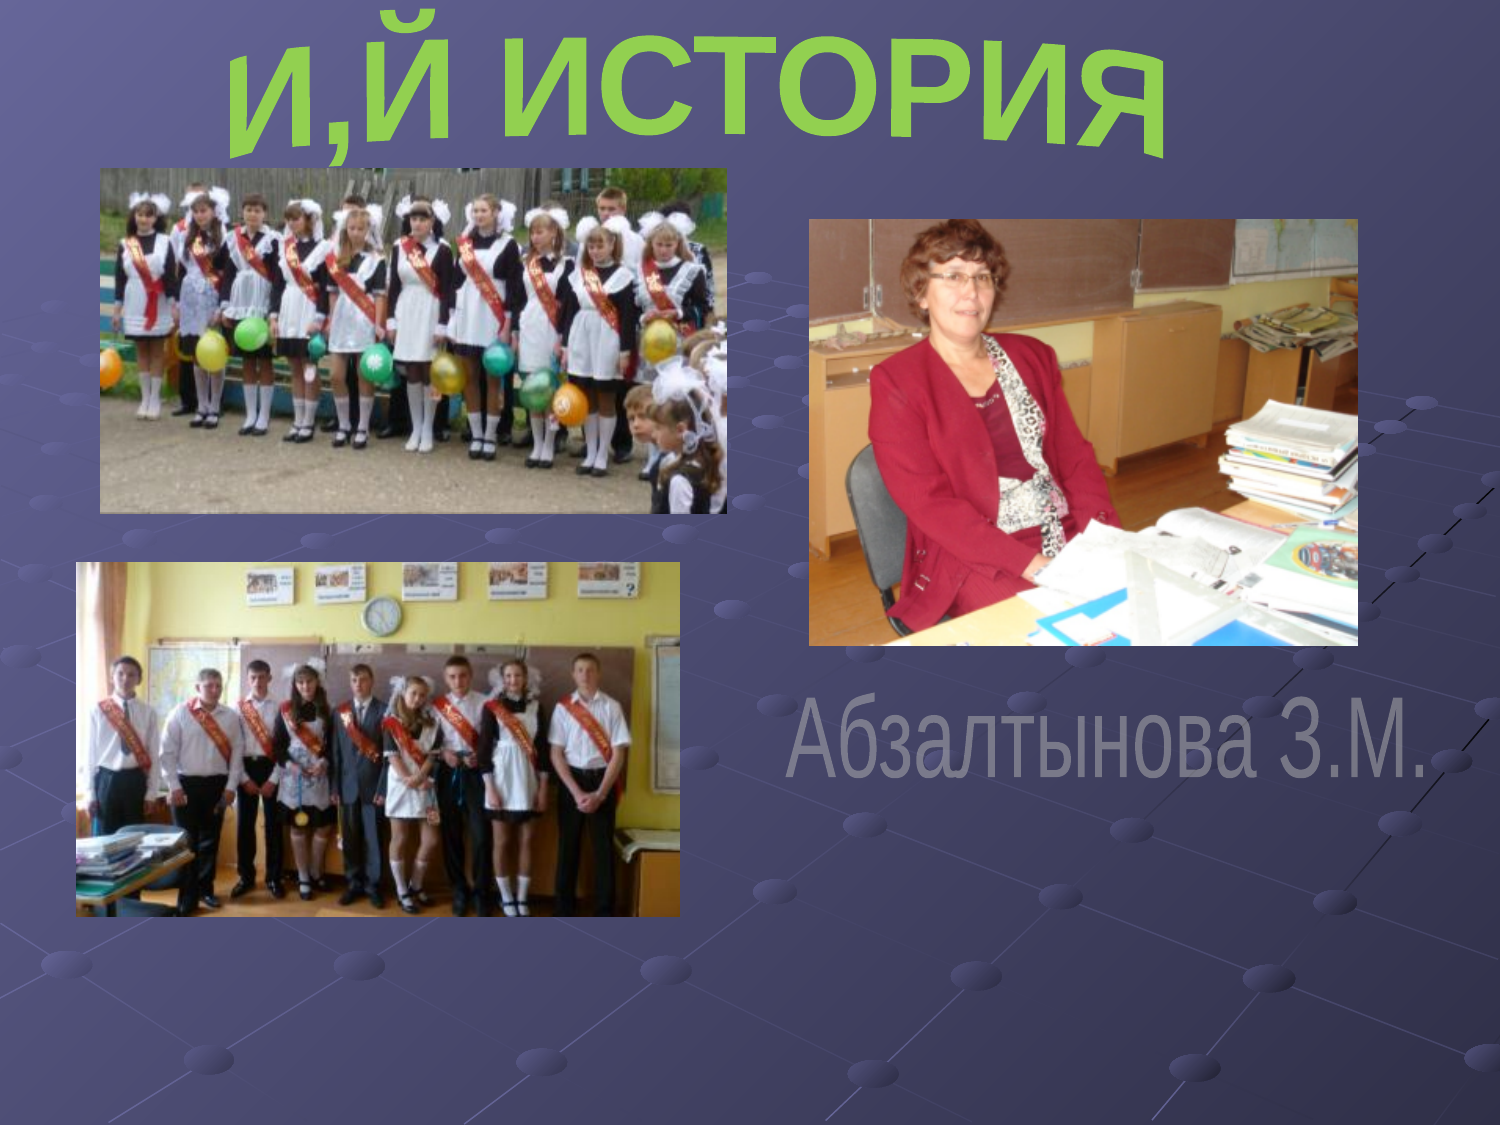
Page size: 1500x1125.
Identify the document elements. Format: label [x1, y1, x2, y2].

picture [100, 168, 727, 515]
list [808, 219, 1358, 646]
picture [76, 562, 680, 917]
